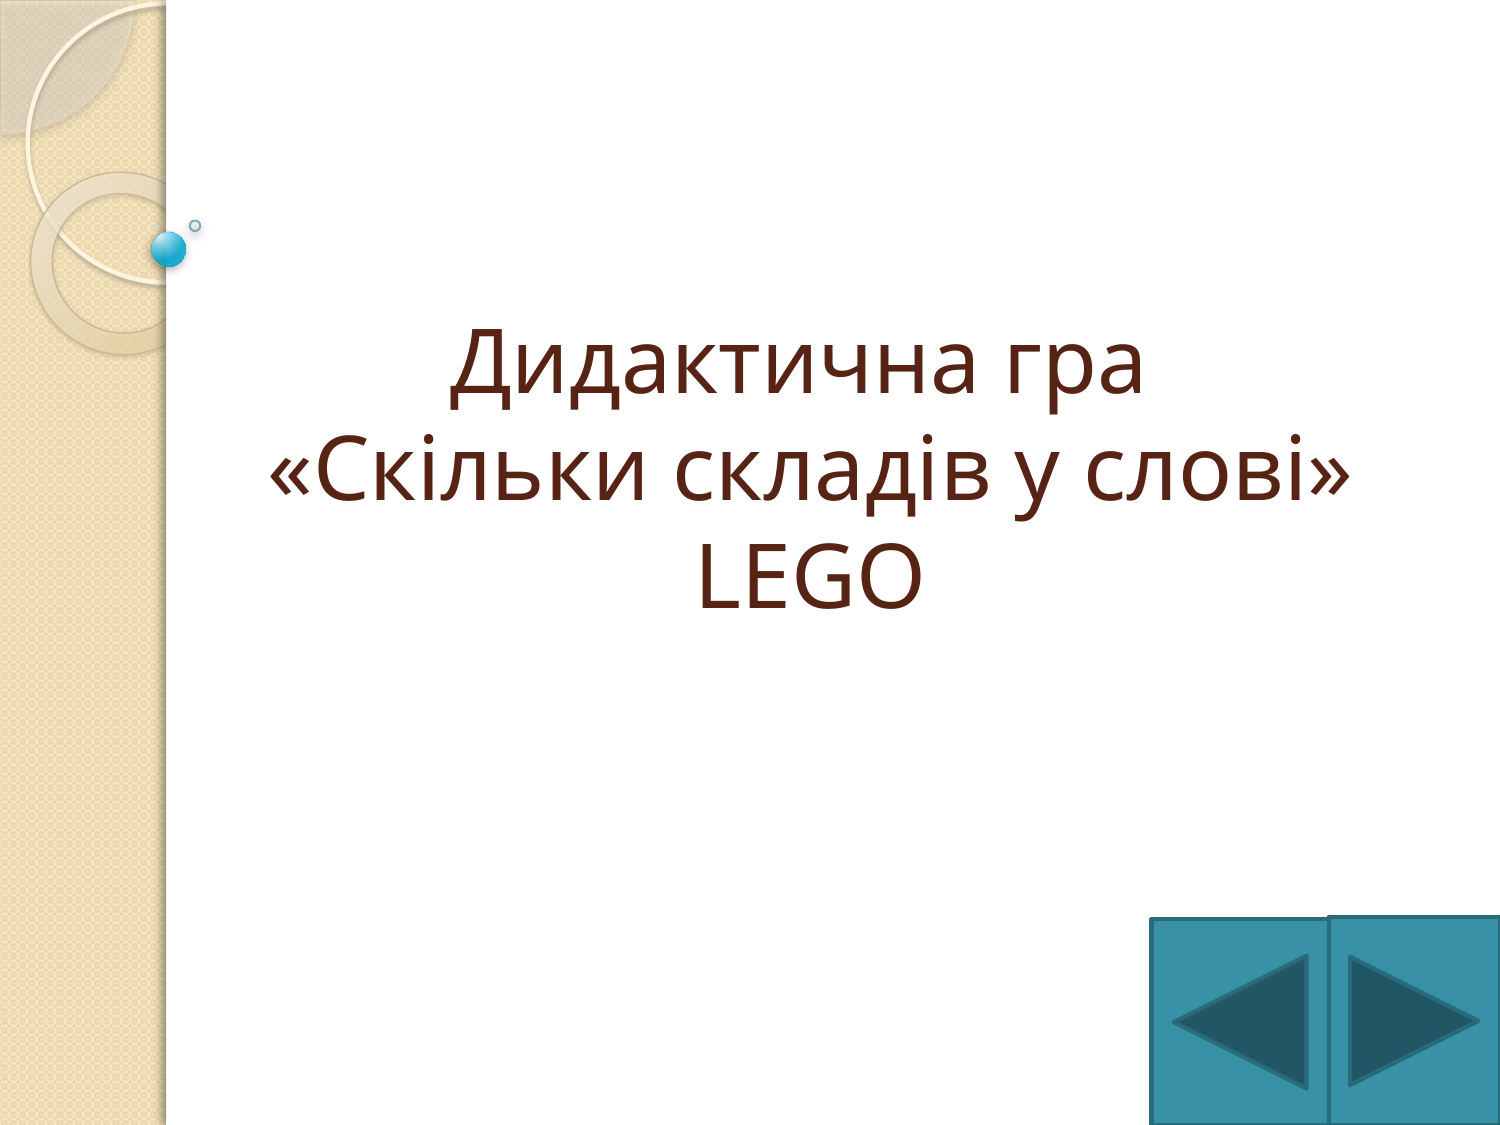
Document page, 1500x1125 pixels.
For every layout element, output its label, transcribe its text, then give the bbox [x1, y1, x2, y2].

text_box [1149, 917, 1327, 1125]
text_box [1327, 915, 1500, 1125]
title Дидактична гра «Скільки складів у слові» LEGO [171, 59, 1450, 634]
